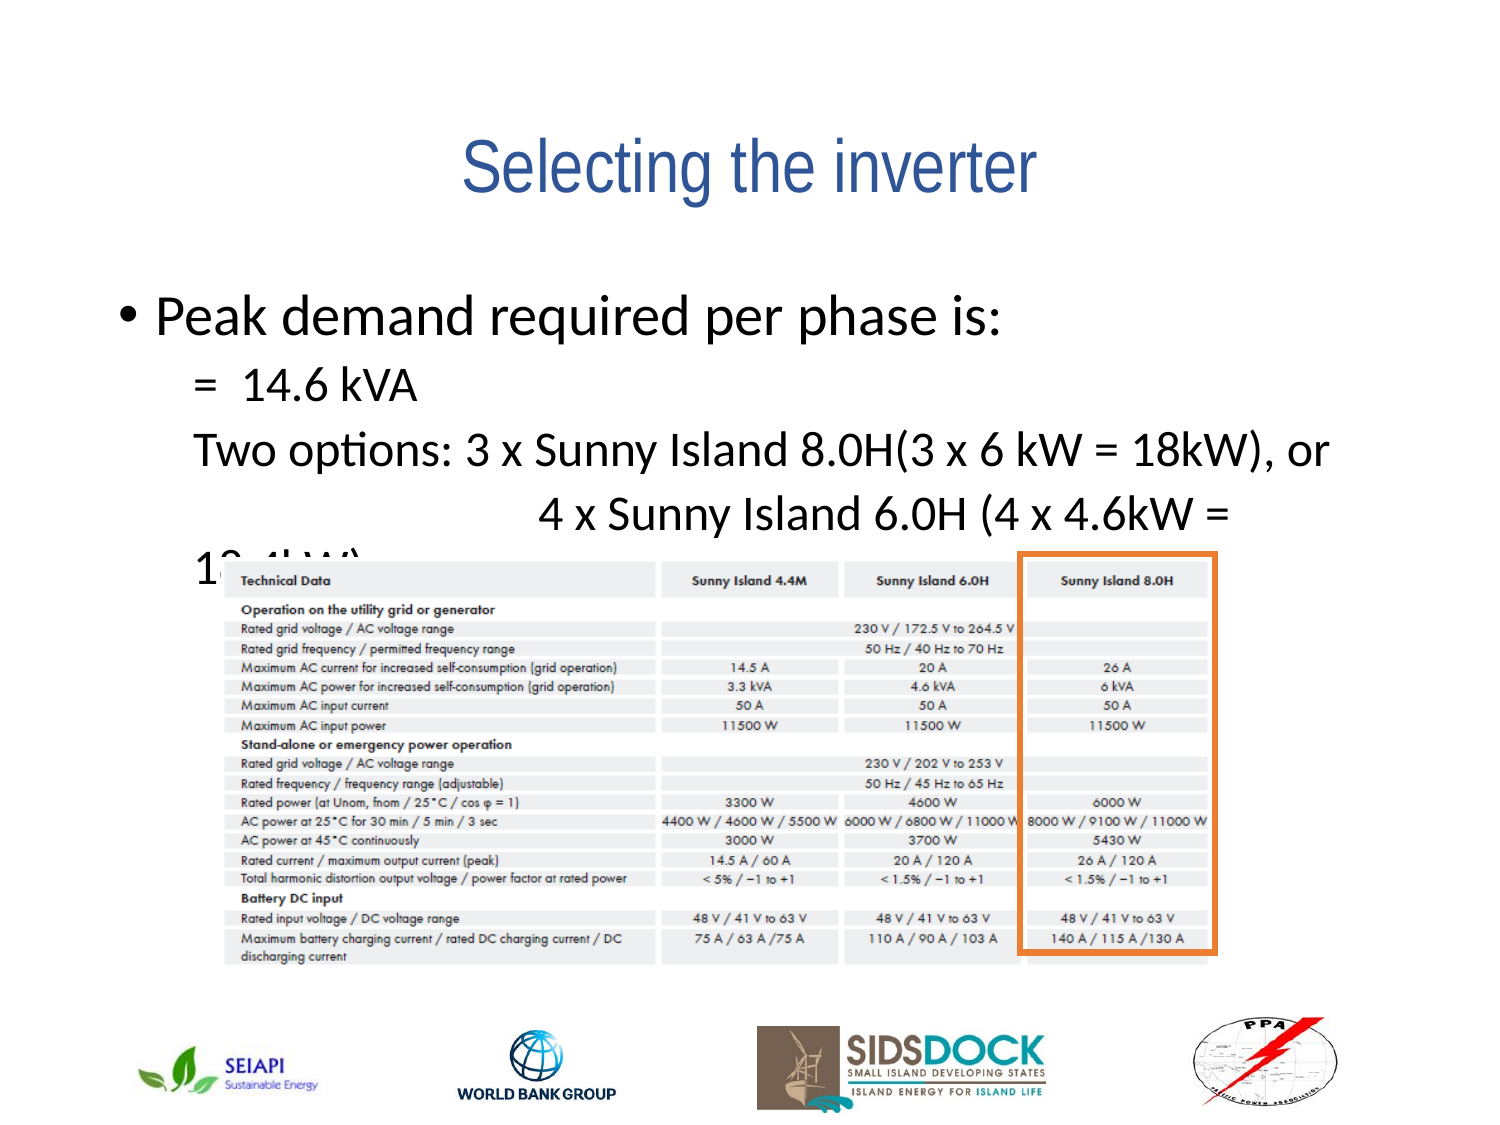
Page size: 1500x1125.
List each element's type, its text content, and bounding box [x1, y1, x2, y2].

list Peak demand required per phase is: = 14.6 kVA Two options: 3 x Sunny Island 8.0H(3 x 6 kW = 18kW), or 4 x Sunny Island 6.0H (4 x 4.6kW = 18.4kW) [103, 277, 1397, 992]
picture [1187, 1001, 1342, 1121]
text_box [1019, 553, 1216, 557]
picture [220, 557, 1221, 967]
picture [757, 1026, 1046, 1113]
picture [135, 1011, 349, 1125]
title Selecting the inverter [103, 59, 1397, 277]
picture [444, 1018, 630, 1121]
